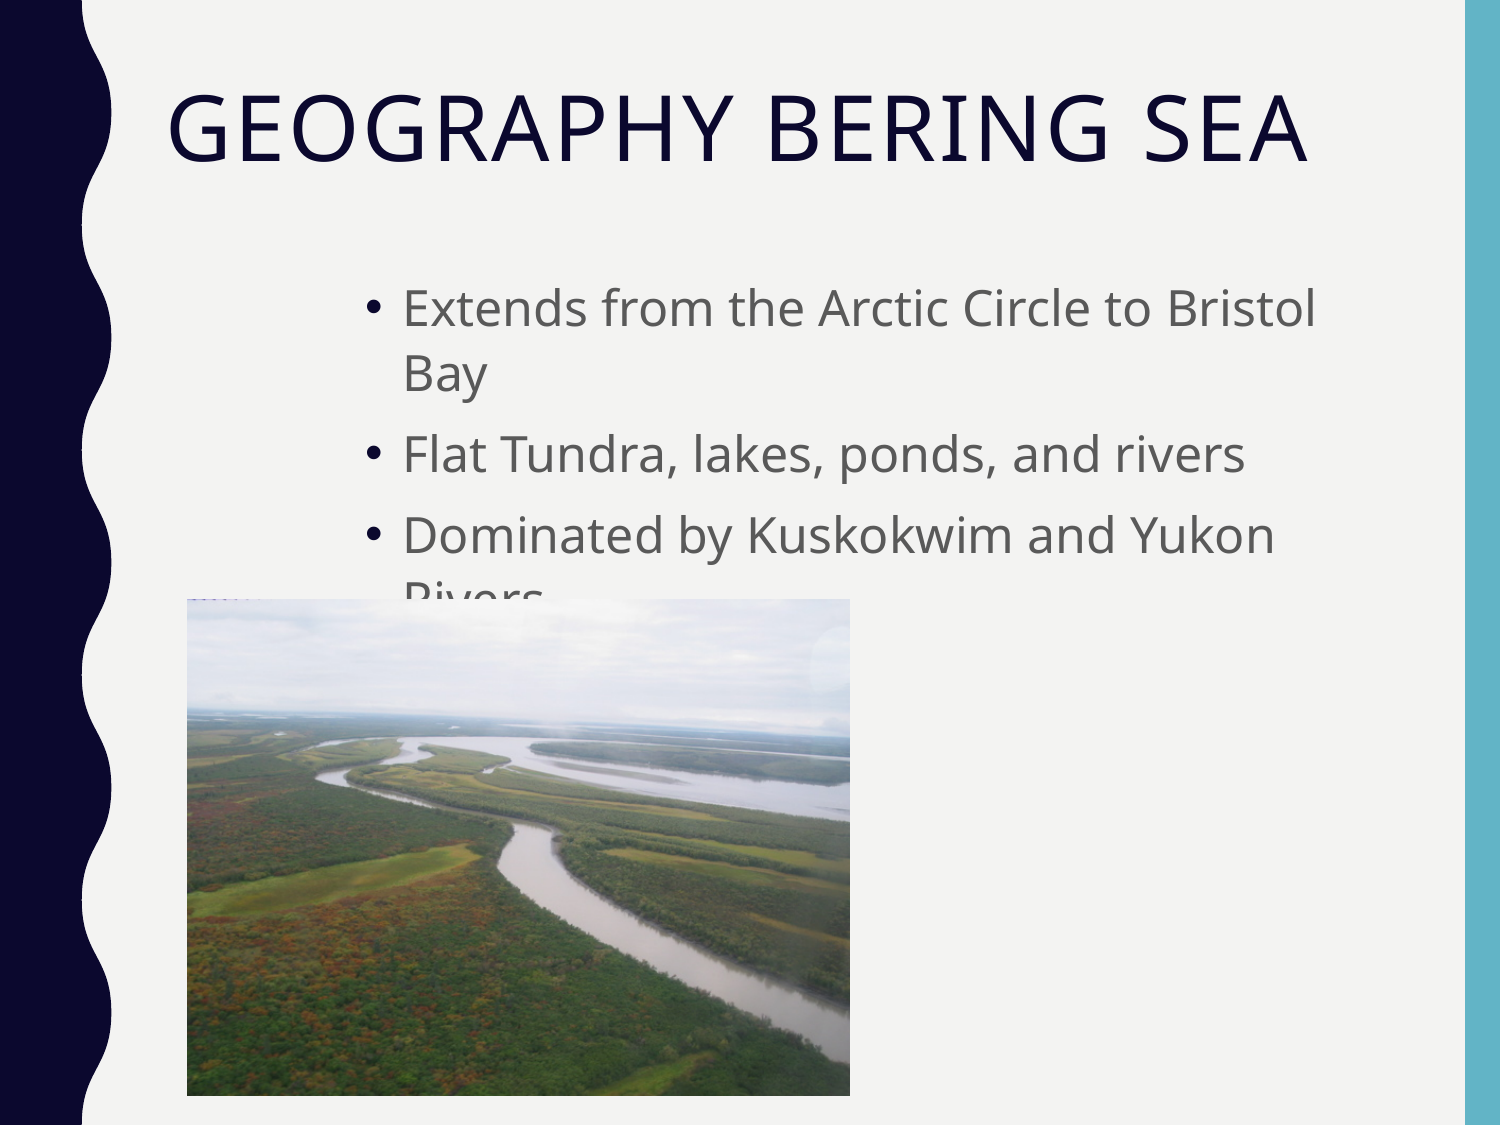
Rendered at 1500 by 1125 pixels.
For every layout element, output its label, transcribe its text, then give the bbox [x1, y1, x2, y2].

list Extends from the Arctic Circle to Bristol Bay Flat Tundra, lakes, ponds, and rivers Dominated by Kuskokwim and Yukon Rivers [350, 262, 1425, 1005]
picture [187, 599, 850, 1096]
title Geography Bering Sea [150, 75, 1388, 263]
